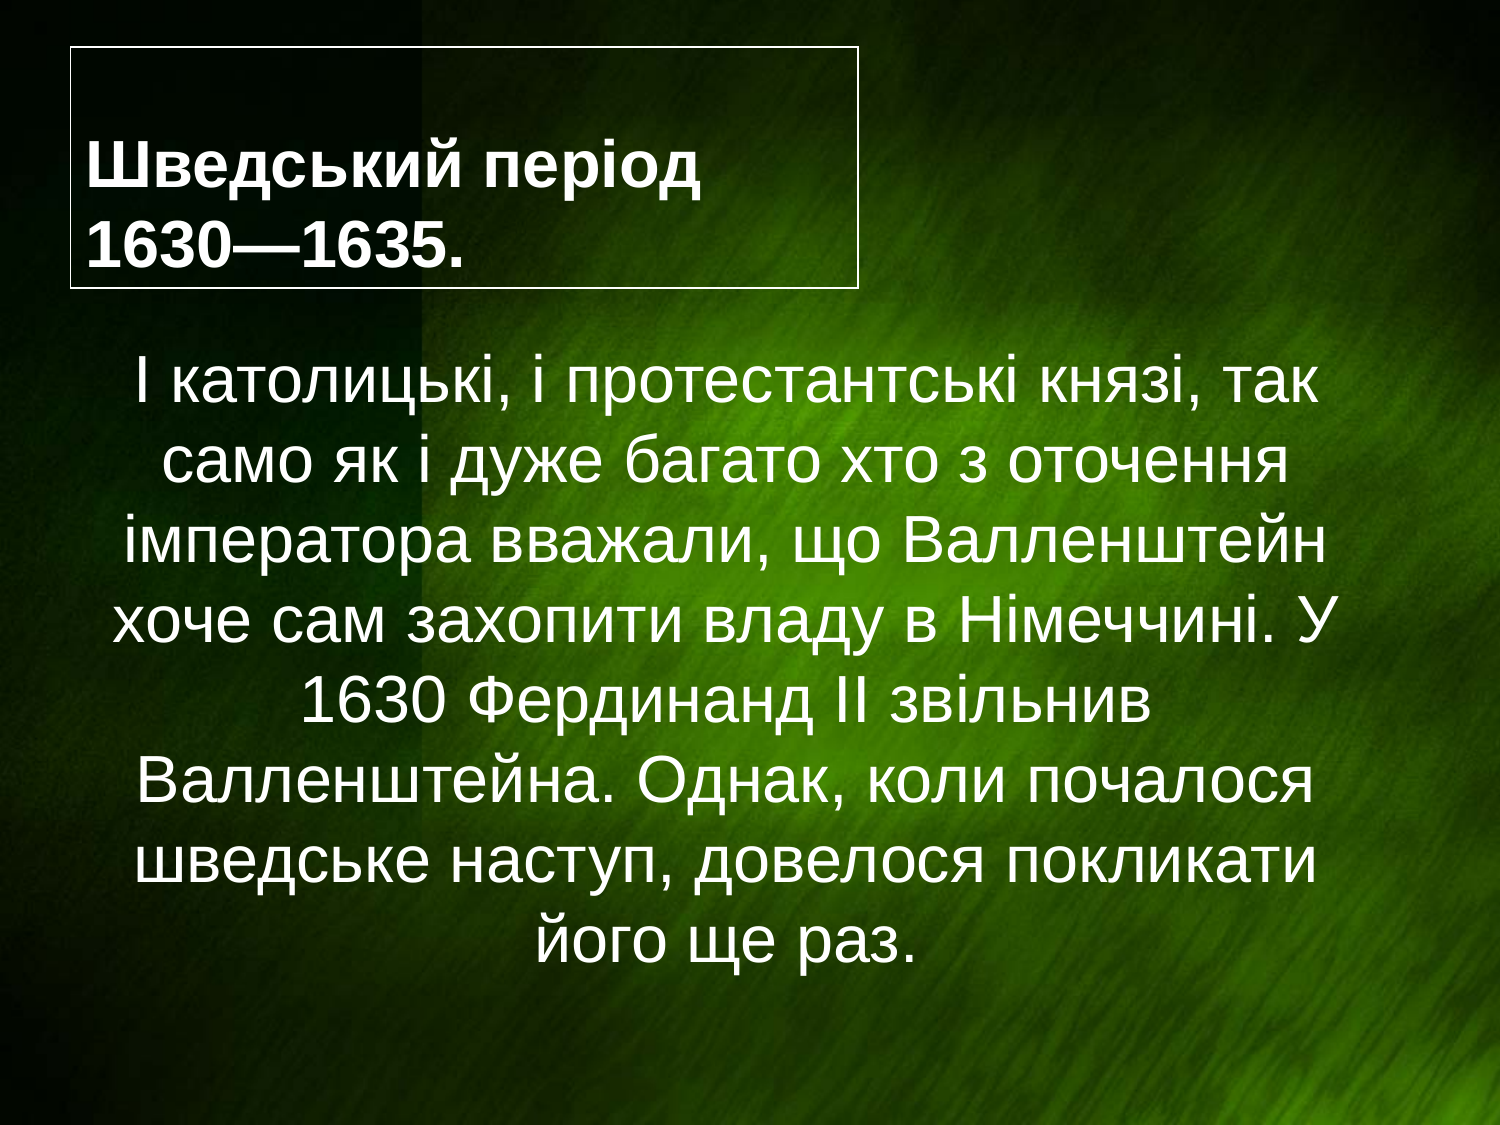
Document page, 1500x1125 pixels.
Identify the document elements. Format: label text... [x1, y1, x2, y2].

picture [0, 0, 1500, 1125]
title Шведський період 1630—1635. [70, 46, 859, 289]
subtitle І католицькі, і протестантські князі, так само як і дуже багато хто з оточення імператора вважали, що Валленштейн хоче сам захопити владу в Німеччині. У 1630 Фердинанд II звільнив Валленштейна. Однак, коли почалося шведське наступ, довелося покликати його ще раз. [81, 327, 1372, 1067]
